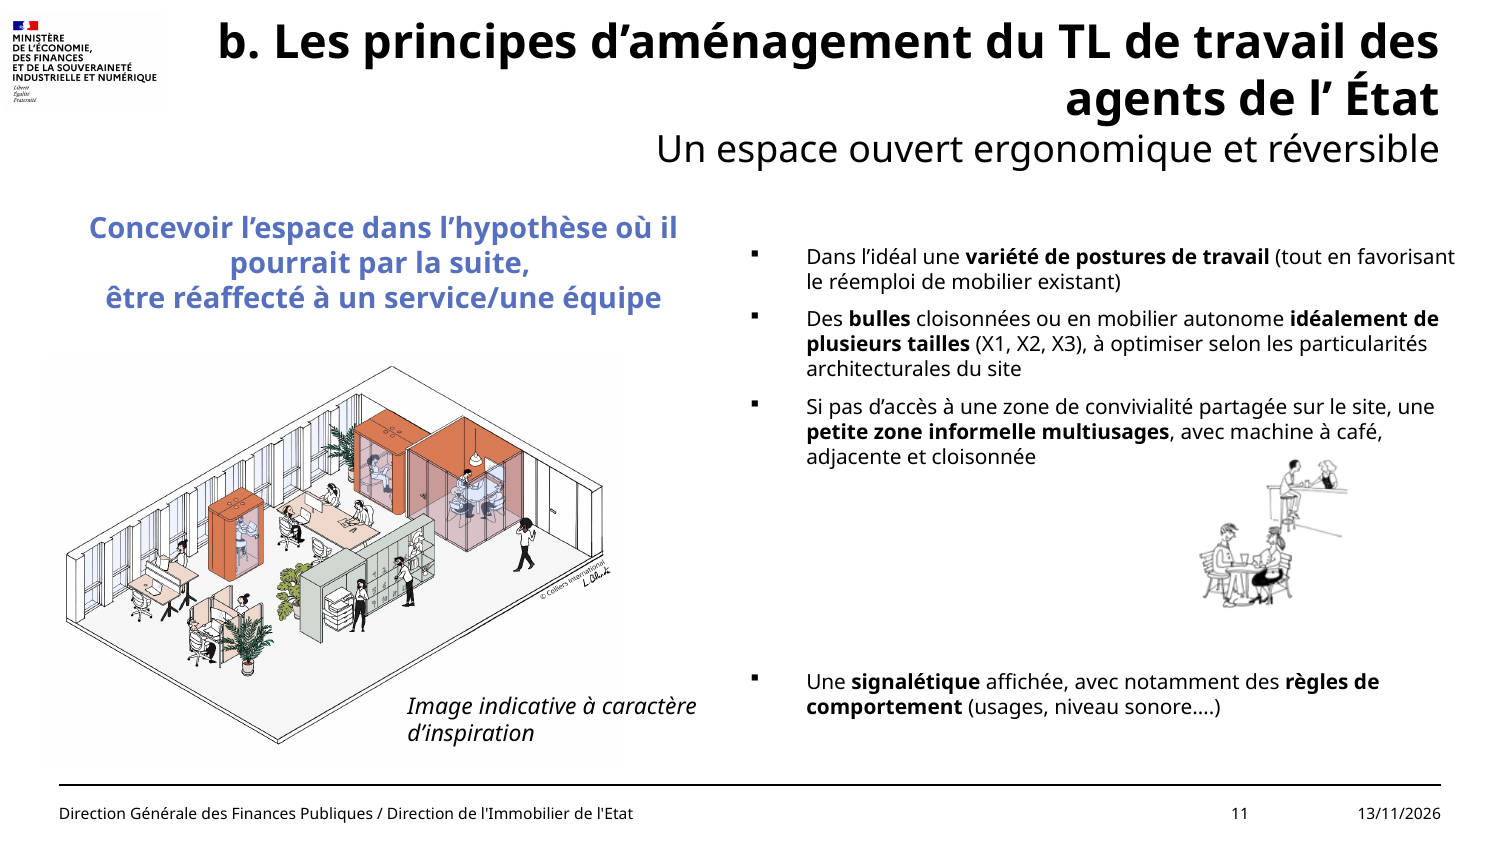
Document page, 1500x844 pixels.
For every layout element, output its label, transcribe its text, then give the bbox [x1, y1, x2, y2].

slide_number 11 [1027, 784, 1249, 844]
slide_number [1249, 784, 1441, 844]
text_box Dans l’idéal une variété de postures de travail (tout en favorisant le réemploi de mobilier existant) Des bulles cloisonnées ou en mobilier autonome idéalement de plusieurs tailles (X1, X2, X3), à optimiser selon les particularités architecturales du site Si pas d’accès à une zone de convivialité partagée sur le site, une petite zone informelle multiusages, avec machine à café, adjacente et cloisonnée Une signalétique affichée, avec notamment des règles de comportement (usages, niveau sonore….) [750, 243, 1459, 771]
picture [1195, 445, 1356, 617]
footer Direction Générale des Finances Publiques / Direction de l'Immobilier de l'Etat [59, 784, 1027, 844]
picture [3, 12, 166, 111]
text_box Image indicative à caractère d’inspiration [630, 691, 741, 747]
text_box Concevoir l’espace dans l’hypothèse où il pourrait par la suite, être réaffecté à un service/une équipe [41, 209, 727, 315]
picture [41, 355, 625, 765]
list b. Les principes d’aménagement du TL de travail des agents de l’ État Un espace ouvert ergonomique et réversible [183, 12, 1441, 131]
